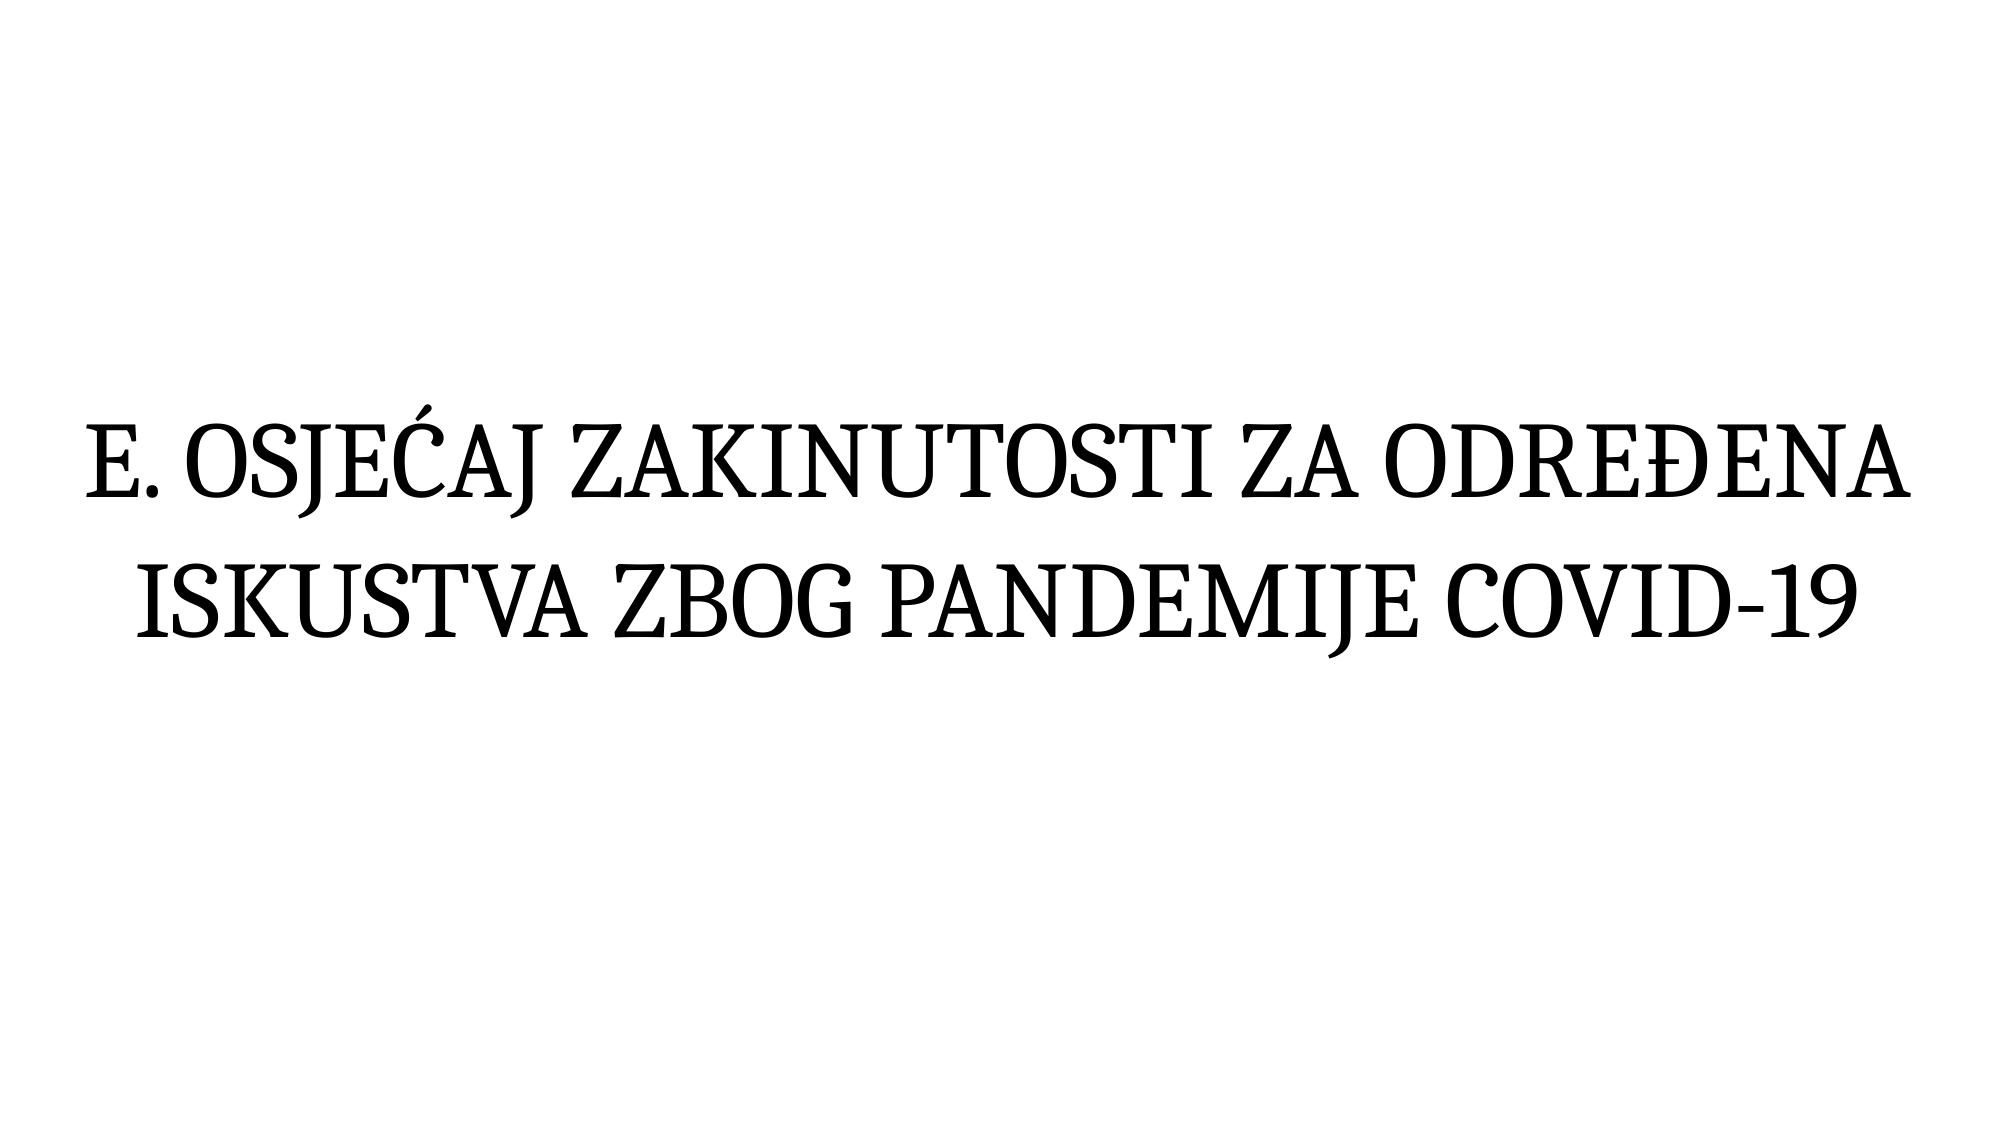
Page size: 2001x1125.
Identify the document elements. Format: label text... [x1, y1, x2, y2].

title E. OSJEĆAJ ZAKINUTOSTI ZA ODREĐENA ISKUSTVA ZBOG PANDEMIJE COVID-19 [41, 367, 1954, 667]
